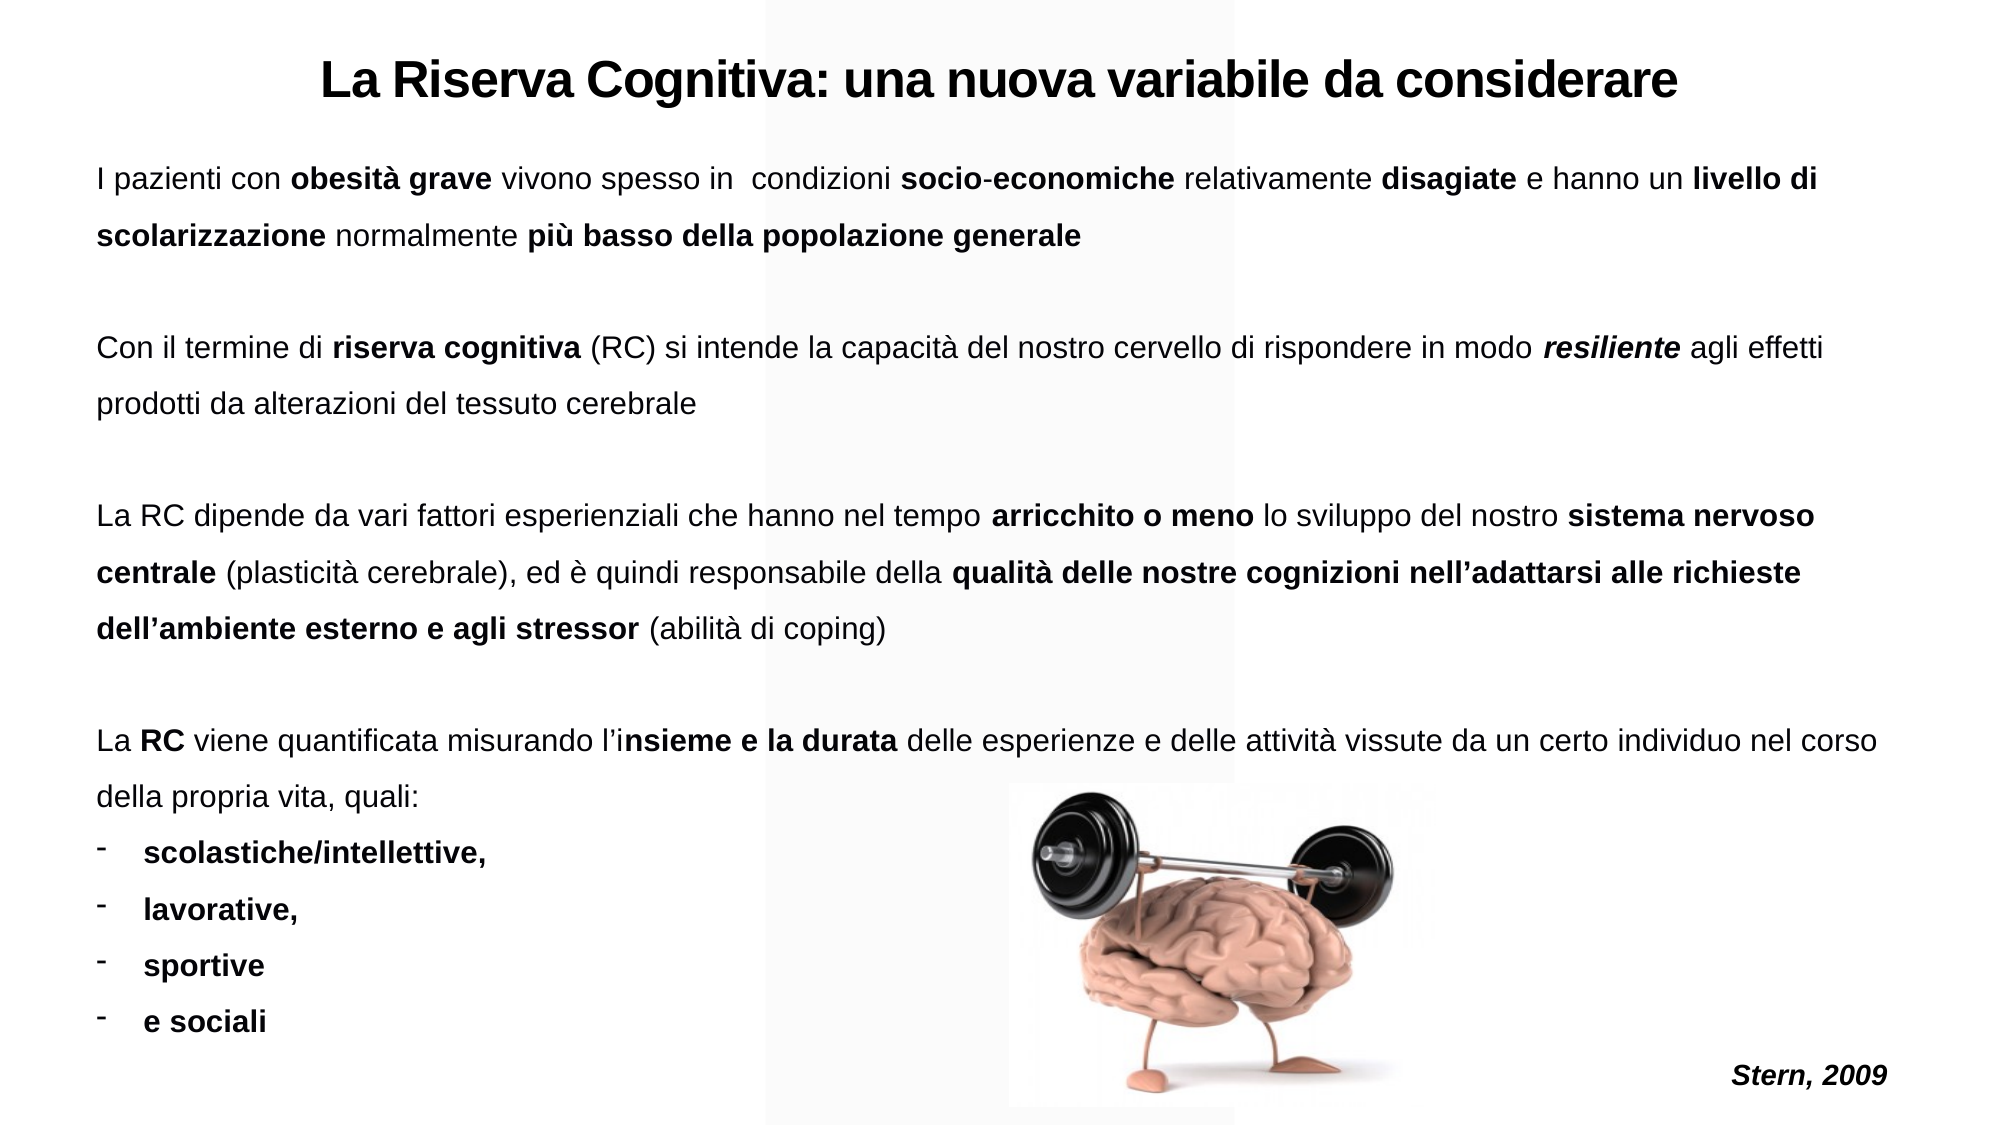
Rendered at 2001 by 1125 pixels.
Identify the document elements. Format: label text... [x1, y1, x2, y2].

text_box La Riserva Cognitiva: una nuova variabile da considerare [0, 0, 2000, 129]
text_box I pazienti con obesità grave vivono spesso in condizioni socio-economiche relativamente disagiate e hanno un livello di scolarizzazione normalmente più basso della popolazione generale Con il termine di riserva cognitiva (RC) si intende la capacità del nostro cervello di rispondere in modo resiliente agli effetti prodotti da alterazioni del tessuto cerebrale La RC dipende da vari fattori esperienziali che hanno nel tempo arricchito o meno lo sviluppo del nostro sistema nervoso centrale (plasticità cerebrale), ed è quindi responsabile della qualità delle nostre cognizioni nell’adattarsi alle richieste dell’ambiente esterno e agli stressor (abilità di coping) La RC viene quantificata misurando l’insieme e la durata delle esperienze e delle attività vissute da un certo individuo nel corso della propria vita, quali: scolastiche/intellettive, lavorative, sportive e sociali Stern, 2009 [81, 132, 1903, 1099]
picture [1008, 783, 1436, 1107]
